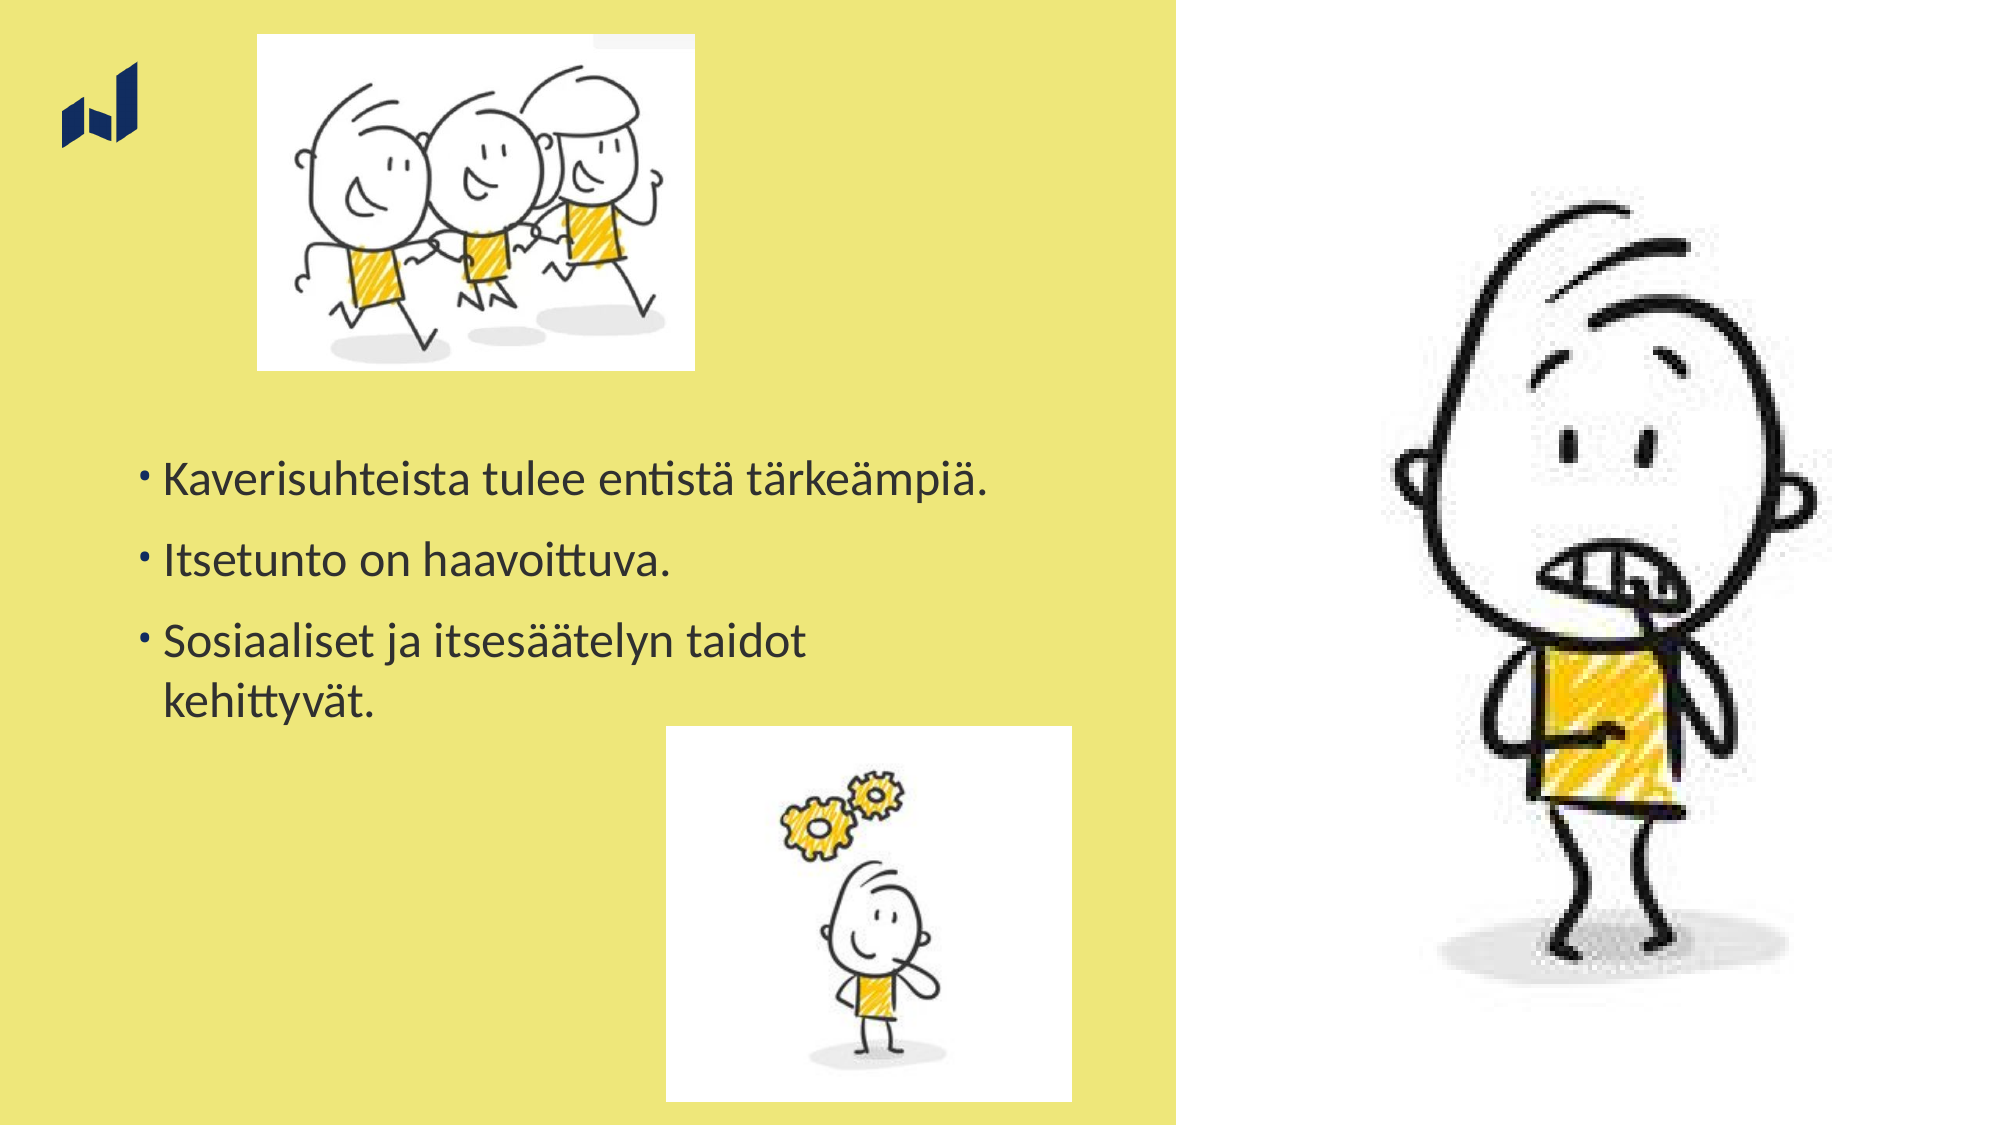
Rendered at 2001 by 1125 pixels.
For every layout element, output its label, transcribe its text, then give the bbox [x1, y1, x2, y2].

picture [1176, 0, 2000, 1125]
picture [666, 726, 1072, 1102]
picture [257, 34, 695, 372]
list Kaverisuhteista tulee entistä tärkeämpiä. Itsetunto on haavoittuva. Sosiaaliset ja itsesäätelyn taidot kehittyvät. [137, 445, 1000, 1065]
